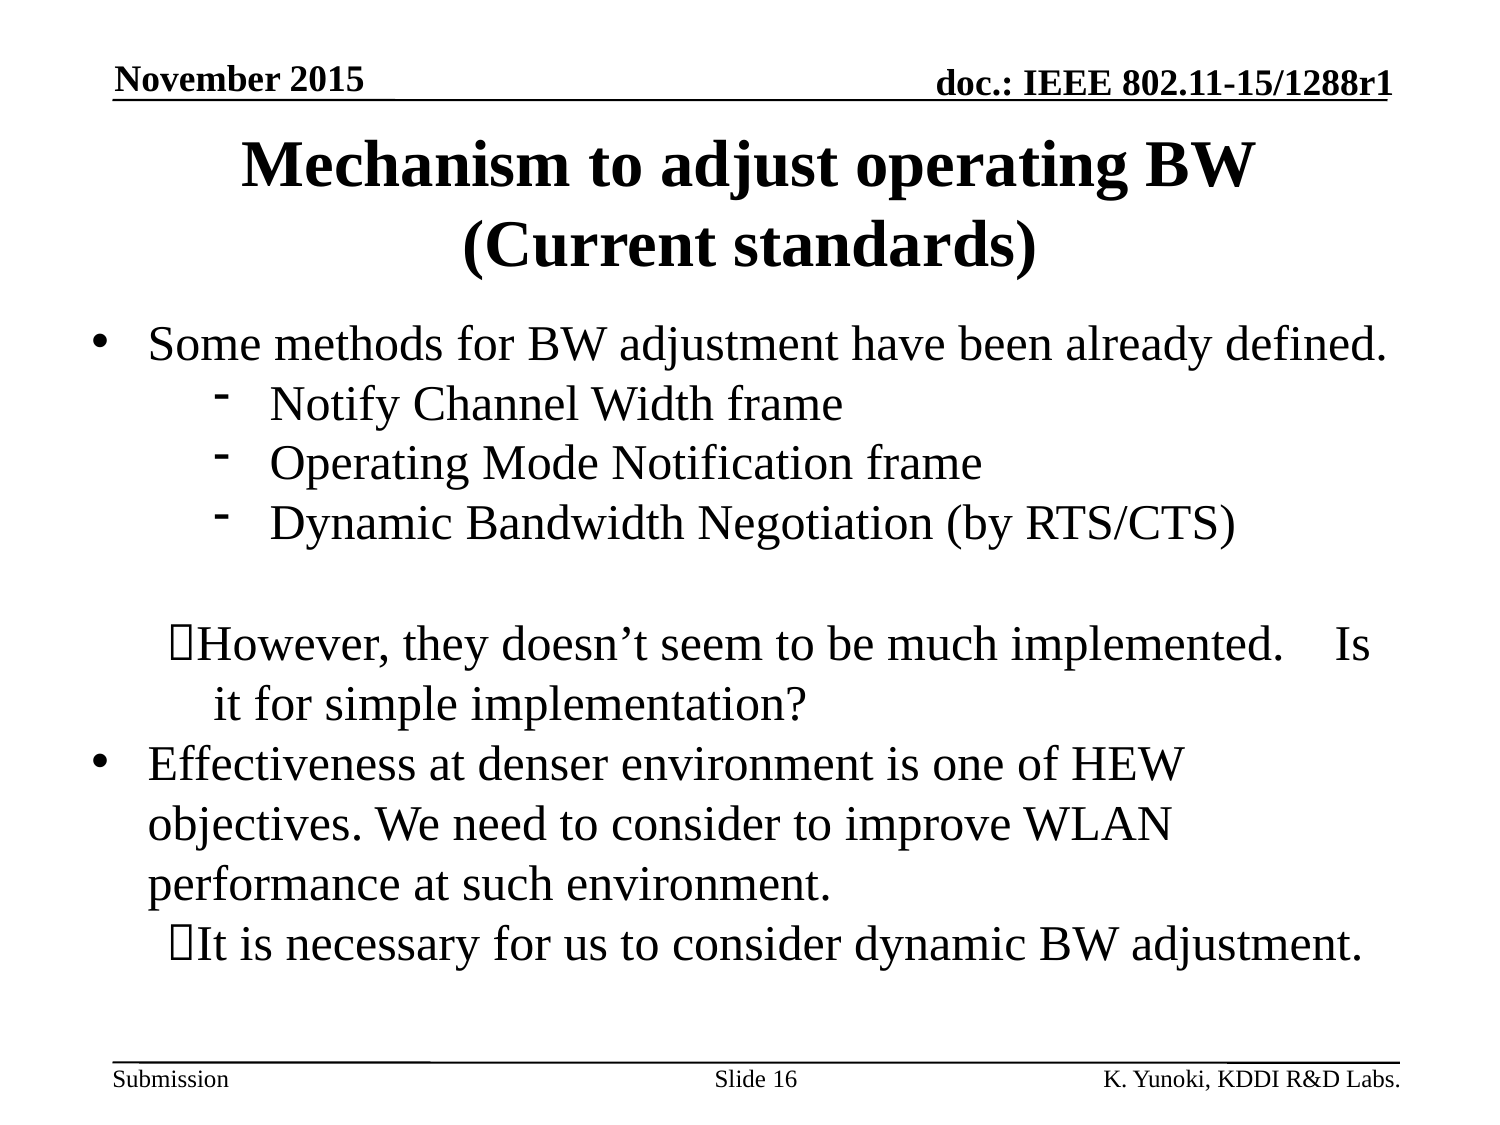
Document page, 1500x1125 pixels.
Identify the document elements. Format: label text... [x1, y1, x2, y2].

footer K. Yunoki, KDDI R&D Labs. [878, 1061, 1402, 1093]
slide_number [114, 54, 423, 100]
title Mechanism to adjust operating BW (Current standards) [112, 112, 1388, 288]
slide_number Slide 16 [712, 1061, 800, 1123]
text_box Some methods for BW adjustment have been already defined. Notify Channel Width frame Operating Mode Notification frame Dynamic Bandwidth Negotiation (by RTS/CTS) However, they doesn’t seem to be much implemented. Is it for simple implementation? Effectiveness at denser environment is one of HEW objectives. We need to consider to improve WLAN performance at such environment. It is necessary for us to consider dynamic BW adjustment. [76, 302, 1412, 978]
